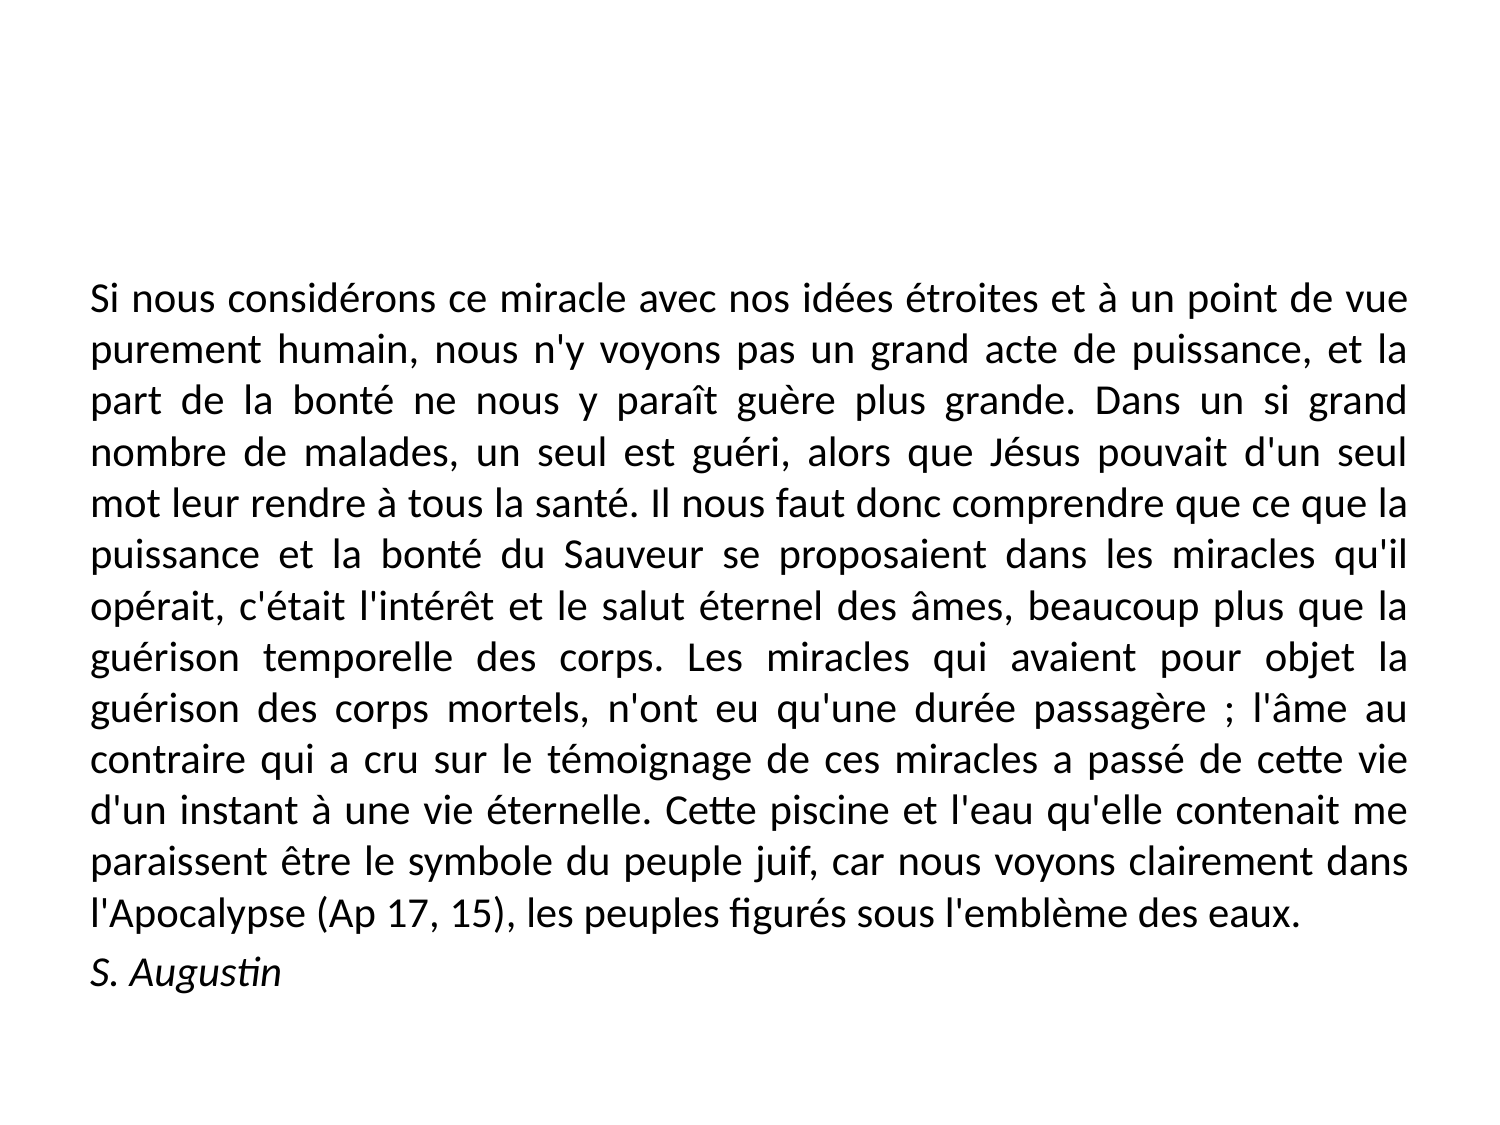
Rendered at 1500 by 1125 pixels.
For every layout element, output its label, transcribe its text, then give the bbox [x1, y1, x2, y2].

list Si nous considérons ce miracle avec nos idées étroites et à un point de vue purement humain, nous n'y voyons pas un grand acte de puissance, et la part de la bonté ne nous y paraît guère plus grande. Dans un si grand nombre de malades, un seul est guéri, alors que Jésus pouvait d'un seul mot leur rendre à tous la santé. Il nous faut donc comprendre que ce que la puissance et la bonté du Sauveur se proposaient dans les miracles qu'il opérait, c'était l'intérêt et le salut éternel des âmes, beaucoup plus que la guérison temporelle des corps. Les miracles qui avaient pour objet la guérison des corps mortels, n'ont eu qu'une durée passagère ; l'âme au contraire qui a cru sur le témoignage de ces miracles a passé de cette vie d'un instant à une vie éternelle. Cette piscine et l'eau qu'elle contenait me paraissent être le symbole du peuple juif, car nous voyons clairement dans l'Apocalypse (Ap 17, 15), les peuples figurés sous l'emblème des eaux. S. Augustin [75, 262, 1425, 1005]
